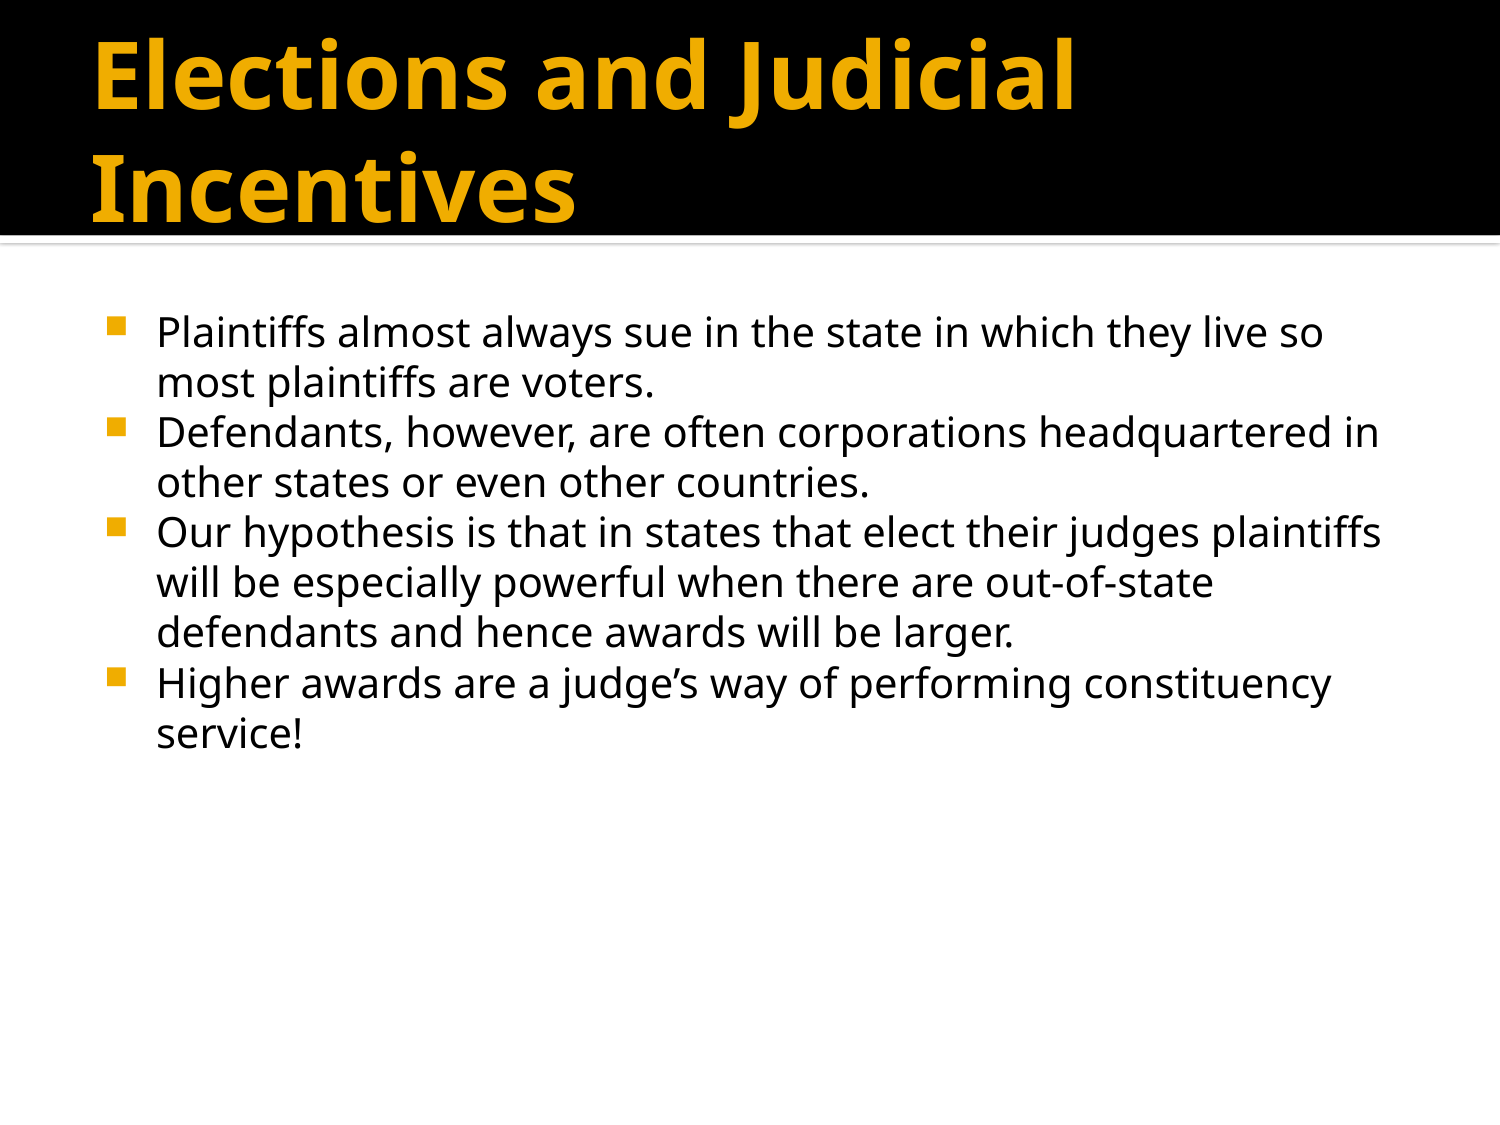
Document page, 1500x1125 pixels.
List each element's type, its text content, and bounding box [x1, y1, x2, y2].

title Elections and Judicial Incentives [75, 25, 1425, 231]
list Plaintiffs almost always sue in the state in which they live so most plaintiffs are voters. Defendants, however, are often corporations headquartered in other states or even other countries. Our hypothesis is that in states that elect their judges plaintiffs will be especially powerful when there are out-of-state defendants and hence awards will be larger. Higher awards are a judge’s way of performing constituency service! [75, 291, 1425, 1050]
